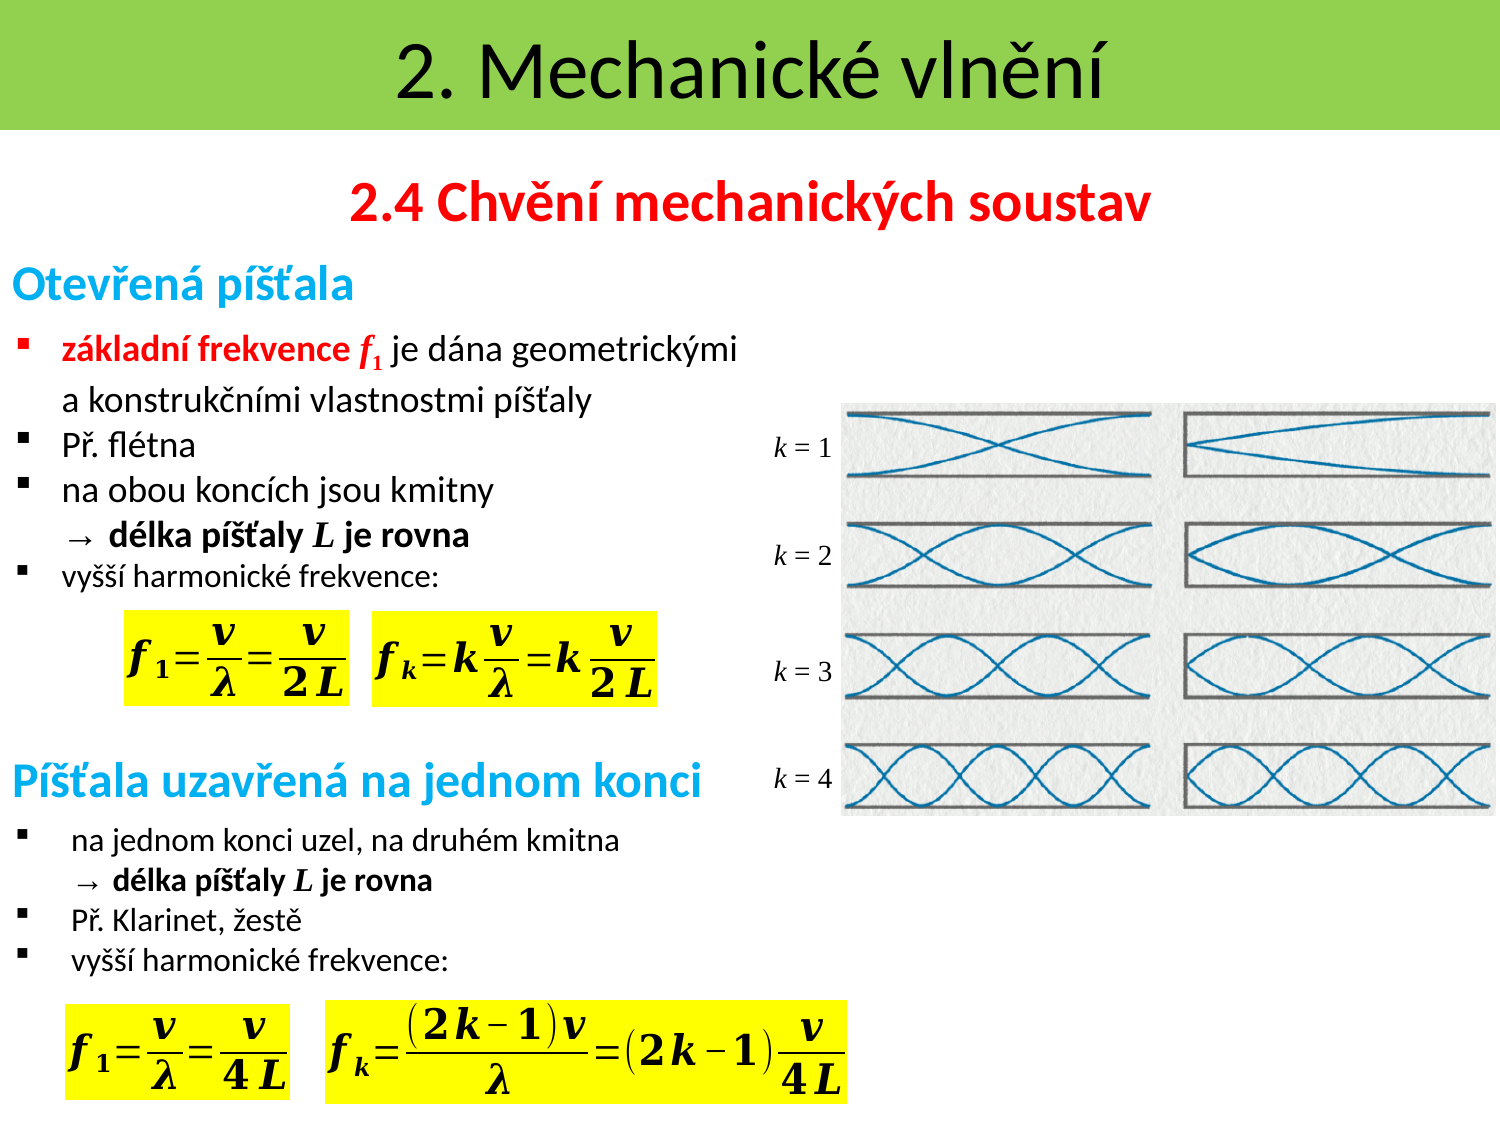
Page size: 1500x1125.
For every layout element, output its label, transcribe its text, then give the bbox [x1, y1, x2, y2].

text_box 2. Mechanické vlnění [0, 0, 1500, 130]
text_box Píšťala uzavřená na jednom konci [0, 739, 753, 815]
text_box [758, 403, 1496, 816]
text_box Otevřená píšťala [0, 243, 1498, 319]
text_box 2.4 Chvění mechanických soustav [0, 155, 1500, 241]
